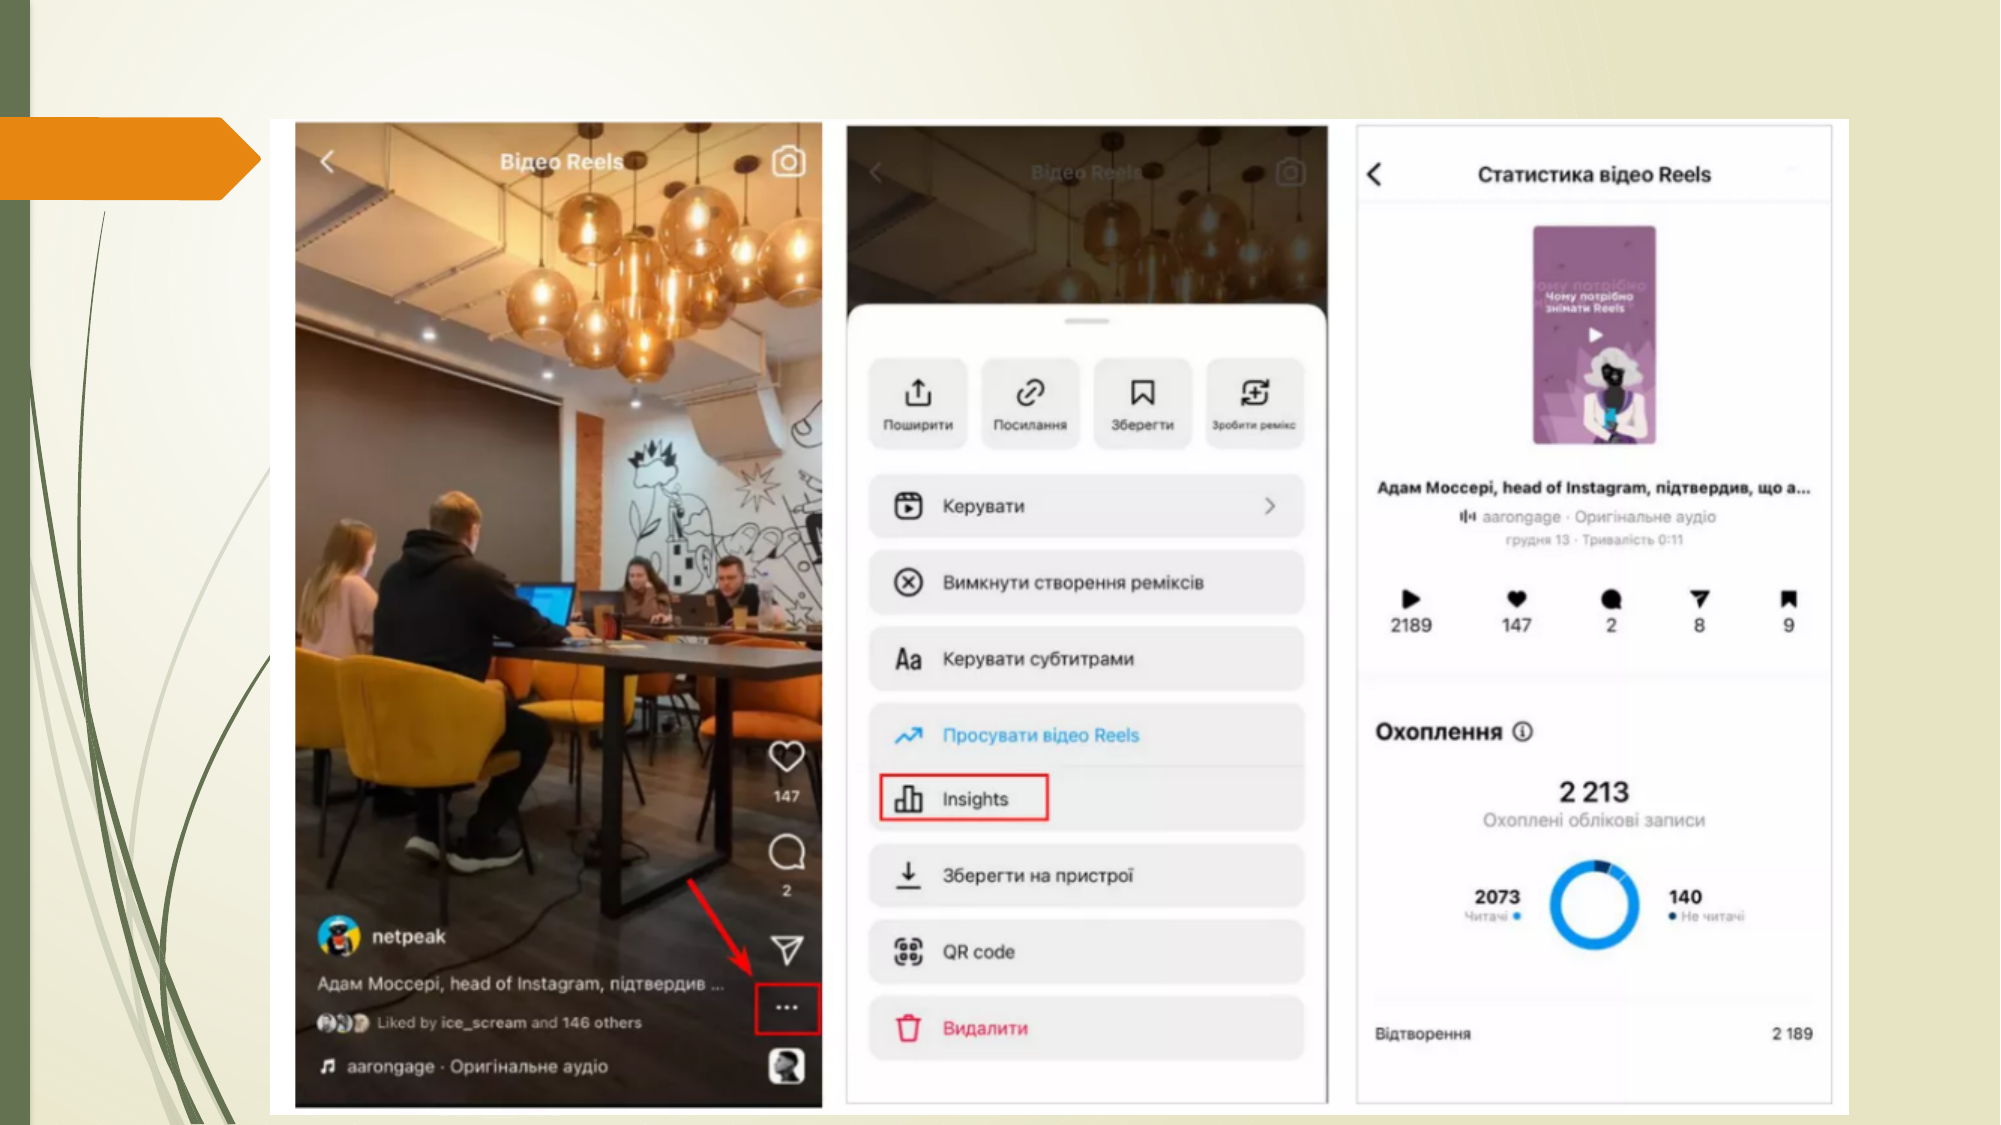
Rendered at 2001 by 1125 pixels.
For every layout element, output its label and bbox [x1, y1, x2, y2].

picture [270, 119, 1850, 1115]
